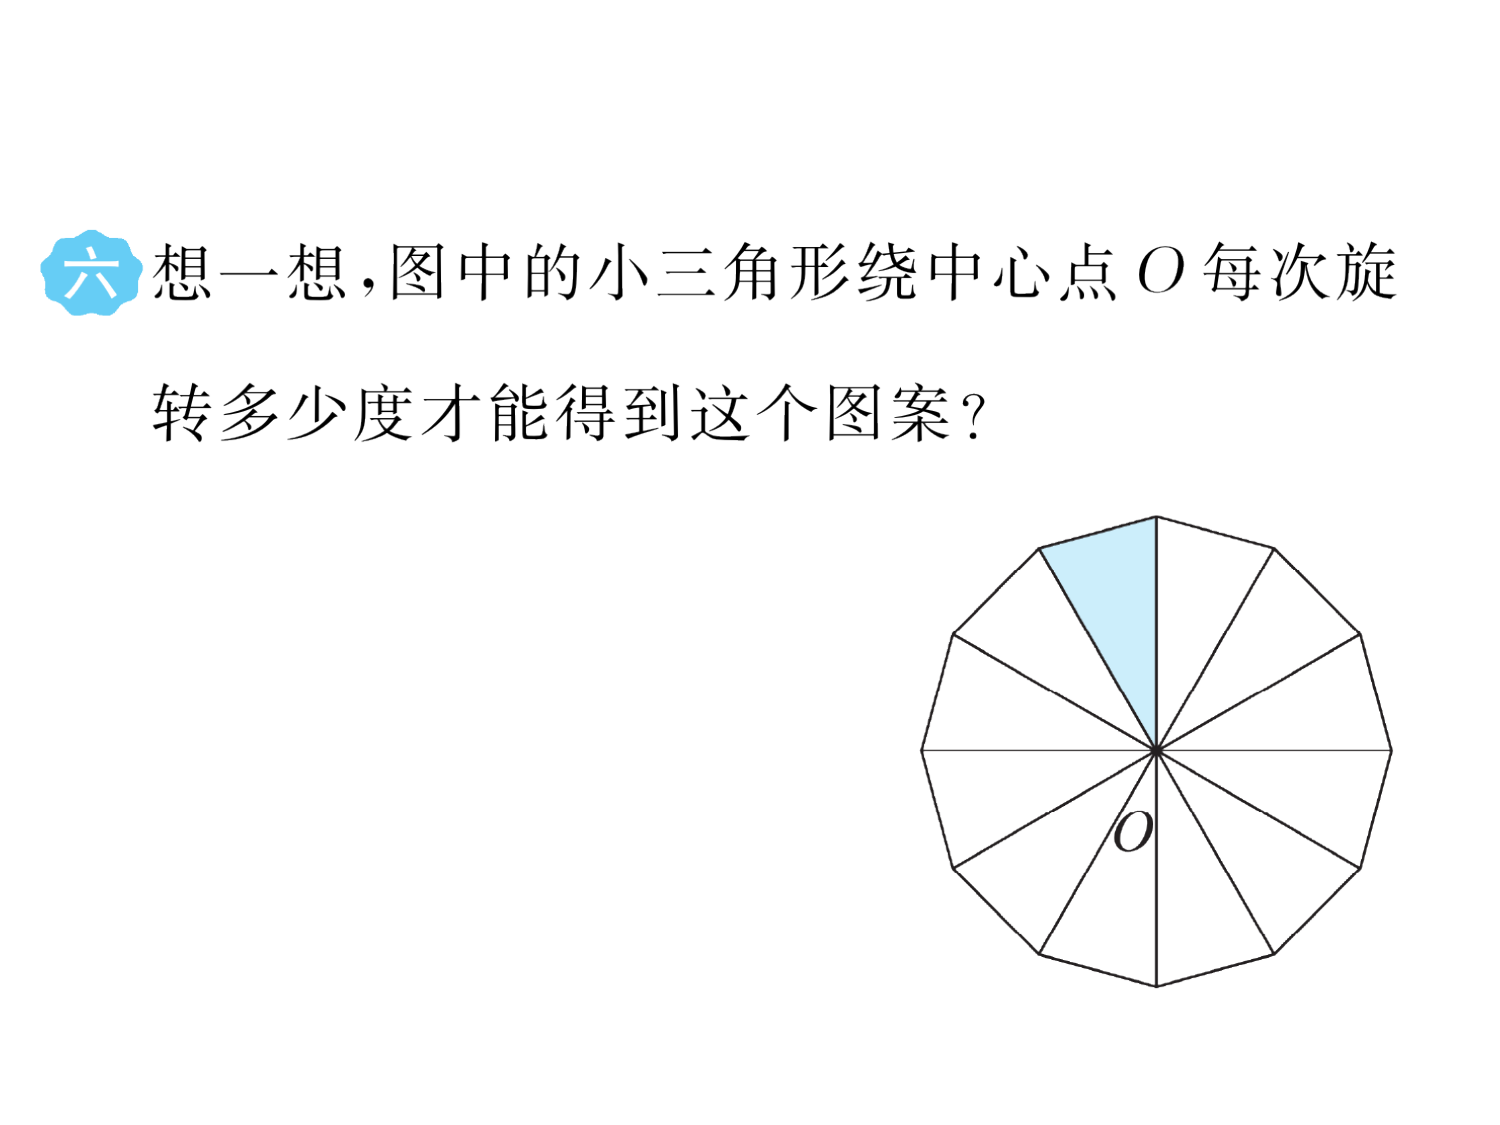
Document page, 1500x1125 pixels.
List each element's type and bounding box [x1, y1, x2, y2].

picture [35, 177, 1453, 1115]
